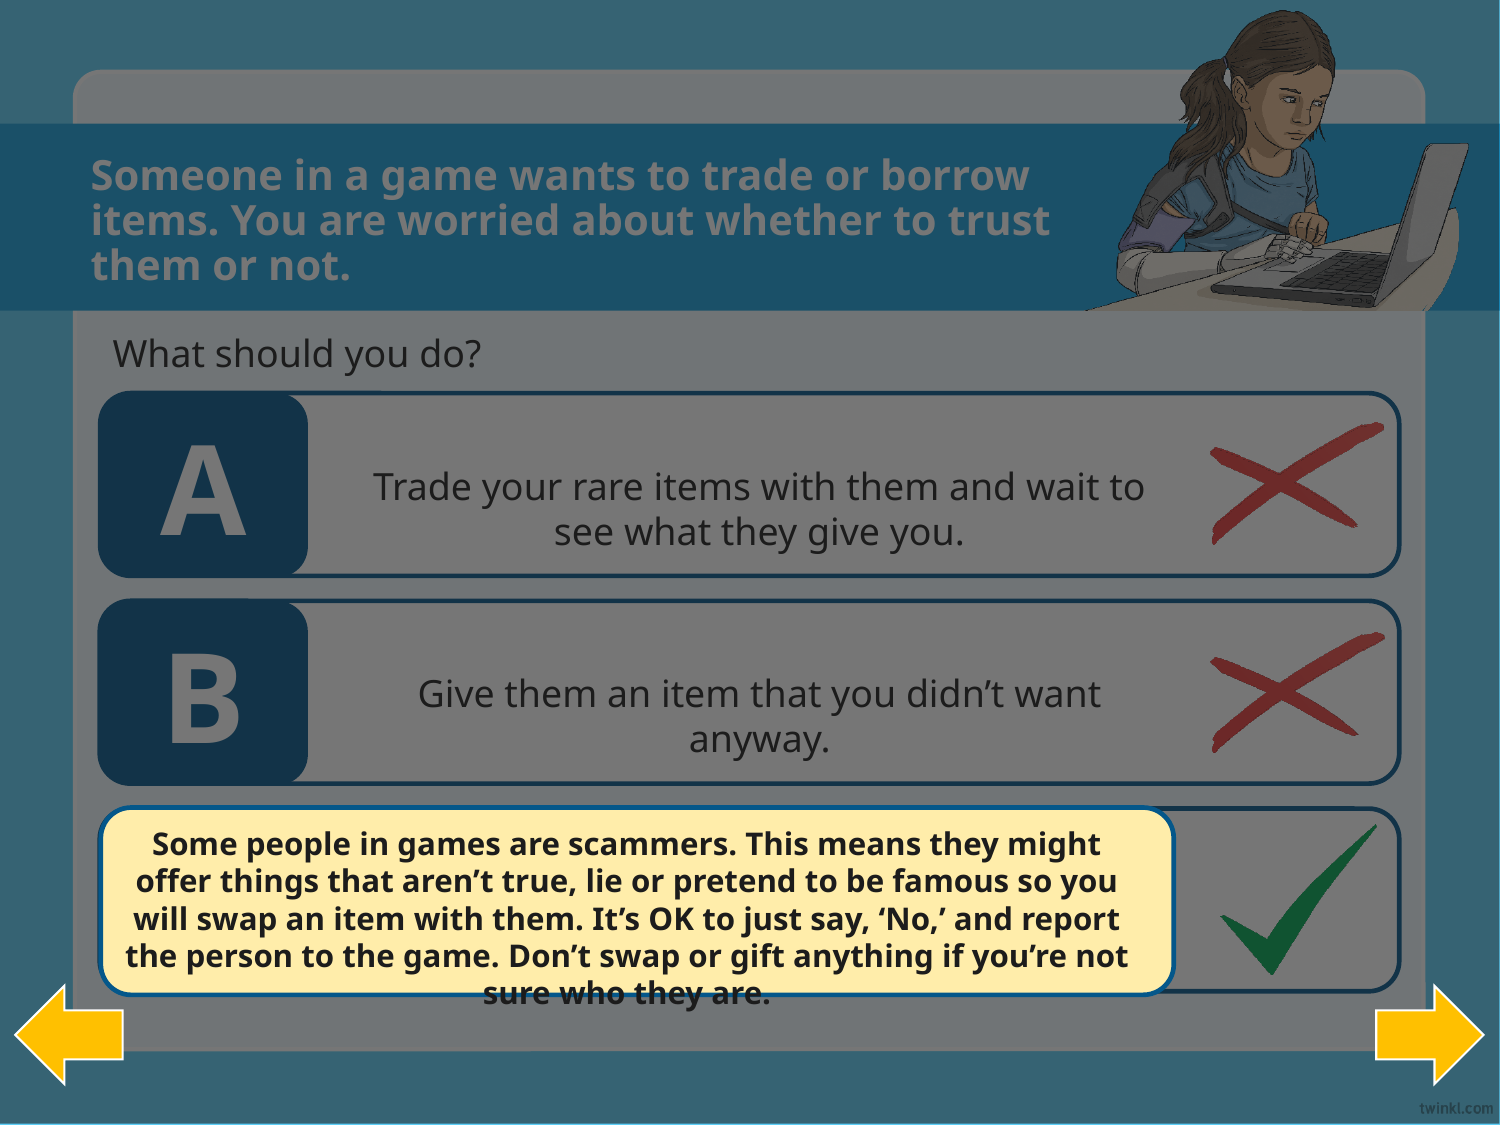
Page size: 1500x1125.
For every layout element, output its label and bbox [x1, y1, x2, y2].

picture [1220, 824, 1377, 975]
text_box [1375, 983, 1486, 1087]
text_box [13, 983, 100, 1087]
picture [1071, 10, 1469, 311]
text_box [1210, 424, 1384, 753]
text_box [0, 0, 1500, 1125]
text_box [100, 758, 1174, 1111]
